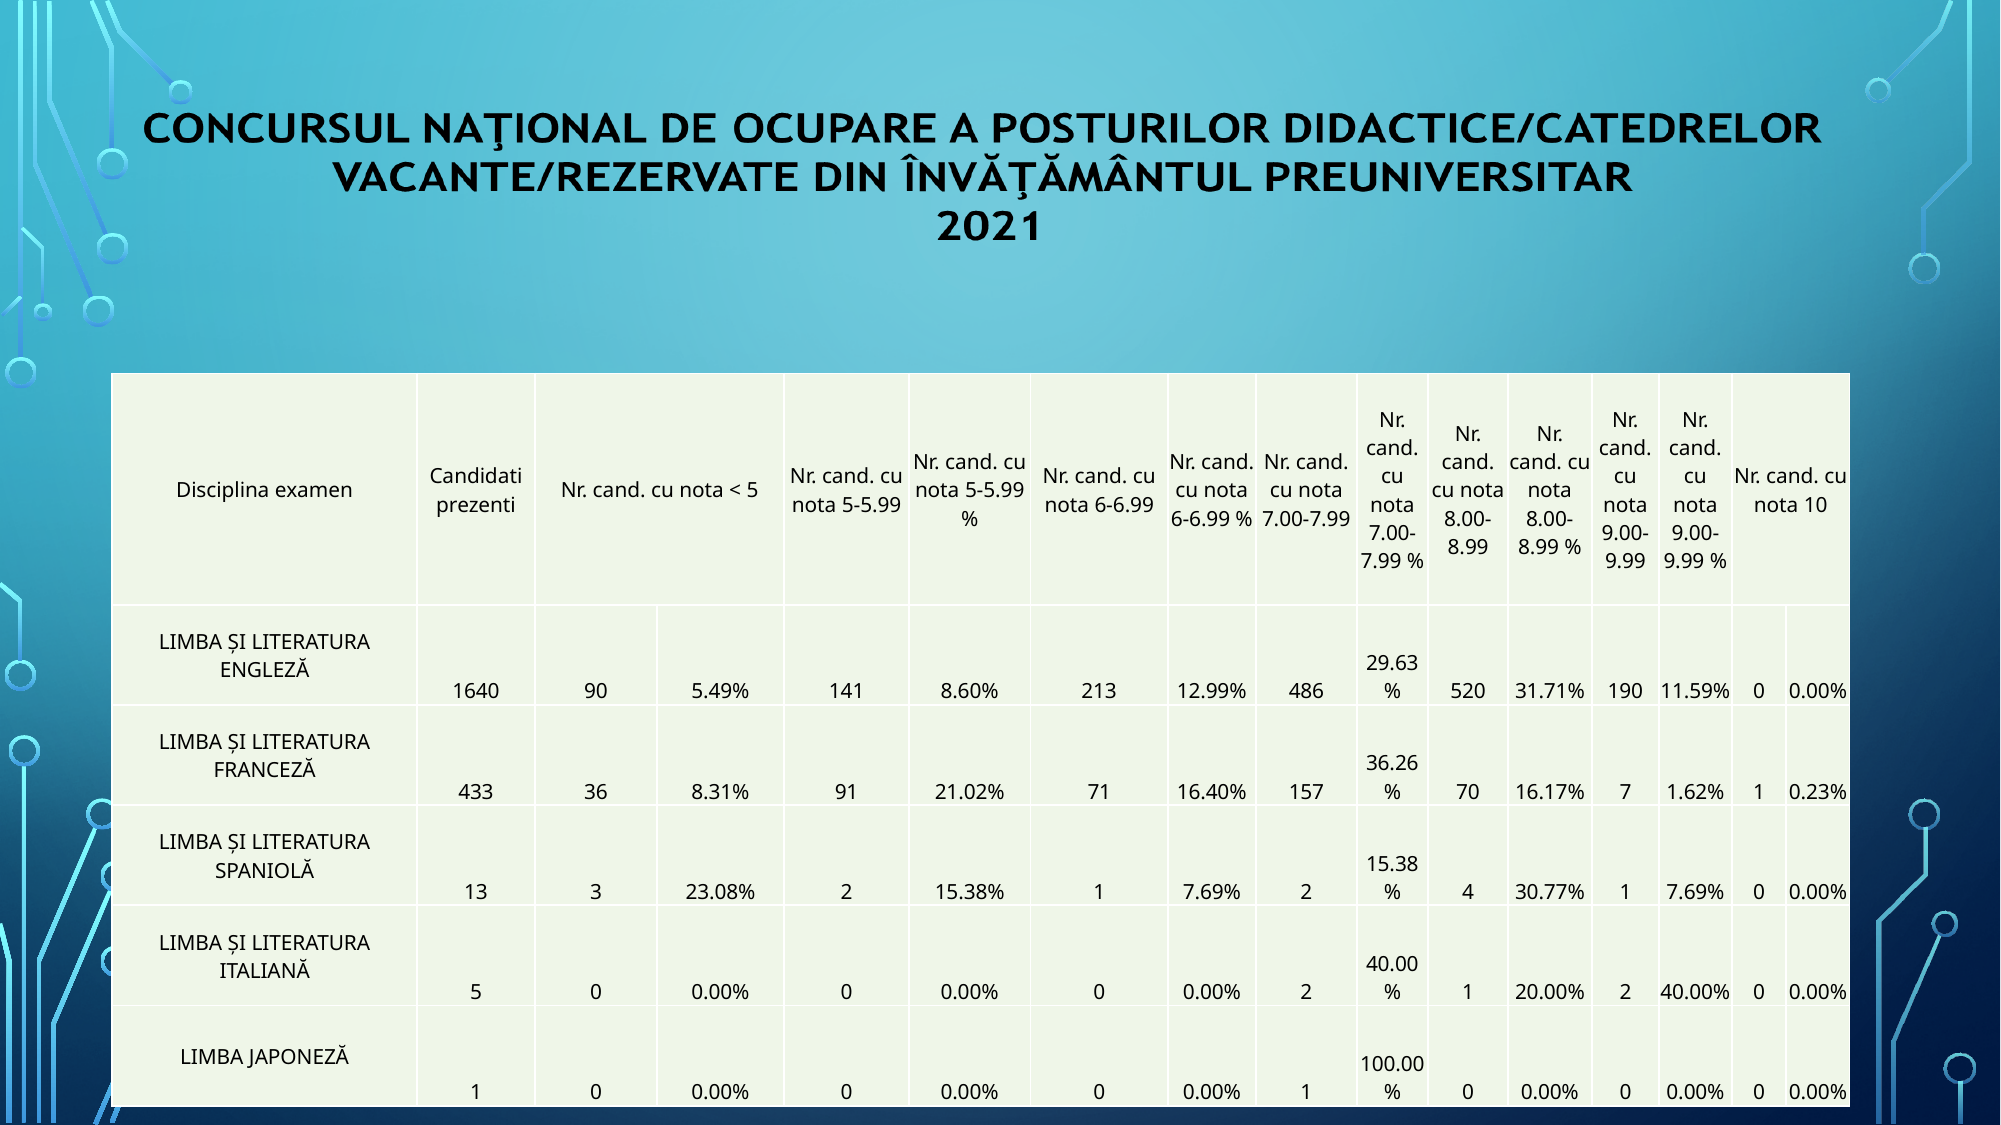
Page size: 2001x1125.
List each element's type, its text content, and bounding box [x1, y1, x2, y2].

table_cell 2 [785, 806, 908, 904]
table_cell 20.00% [1509, 906, 1591, 1005]
table_cell 141 [785, 606, 908, 704]
table_cell LIMBA ȘI LITERATURA ENGLEZĂ [113, 606, 416, 704]
table_header Nr. cand. cu nota 5-5.99 % [910, 374, 1030, 604]
table_cell 0 [536, 1006, 656, 1105]
table_cell 213 [1031, 606, 1167, 704]
table_cell 70 [1429, 706, 1507, 804]
table_cell 0.00% [658, 906, 783, 1005]
table_cell 0 [1733, 806, 1785, 904]
table_cell 0.00% [1509, 1006, 1591, 1105]
table_cell 30.77% [1509, 806, 1591, 904]
table_cell 1 [1733, 706, 1785, 804]
table_header Candidati prezenti [418, 374, 534, 604]
table_cell LIMBA JAPONEZĂ [113, 1006, 416, 1105]
table_cell 2 [1257, 806, 1356, 904]
table_cell 0.00% [1787, 806, 1849, 904]
table_cell 1 [1257, 1006, 1356, 1105]
table_cell 0.00% [1660, 1006, 1731, 1105]
table_cell 5 [418, 906, 534, 1005]
table_cell 0 [1593, 1006, 1658, 1105]
table_cell 0 [785, 1006, 908, 1105]
table_cell 8.31% [658, 706, 783, 804]
table_cell 0 [1031, 906, 1167, 1005]
table_header Nr. cand. cu nota 5-5.99 [785, 374, 908, 604]
table_cell 36 [536, 706, 656, 804]
table_cell 1 [1593, 806, 1658, 904]
table_header Nr. cand. cu nota < 5 [536, 374, 783, 604]
table_cell 3 [536, 806, 656, 904]
table_cell 0.00% [1169, 1006, 1255, 1105]
table_cell 0.00% [1787, 906, 1849, 1005]
table_header Nr. cand. cu nota 9.00-9.99 % [1660, 374, 1731, 604]
table_cell 40.00% [1660, 906, 1731, 1005]
table_cell 157 [1257, 706, 1356, 804]
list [111, 89, 1851, 273]
table_header Nr. cand. cu nota 6-6.99 % [1169, 374, 1255, 604]
table_cell 0.00% [1169, 906, 1255, 1005]
table_cell 0 [1031, 1006, 1167, 1105]
table_cell 1 [1031, 806, 1167, 904]
table_cell 1.62% [1660, 706, 1731, 804]
table_cell 190 [1593, 606, 1658, 704]
table_header Nr. cand. cu nota 7.00-7.99 [1257, 374, 1356, 604]
table_cell 15.38% [910, 806, 1030, 904]
table_cell 1 [418, 1006, 534, 1105]
table_cell 0 [785, 906, 908, 1005]
table_cell 0.23% [1787, 706, 1849, 804]
table_header Nr. cand. cu nota 6-6.99 [1031, 374, 1167, 604]
table_cell 29.63% [1358, 606, 1427, 704]
table_cell 36.26% [1358, 706, 1427, 804]
table_cell 7 [1593, 706, 1658, 804]
table_cell 16.40% [1169, 706, 1255, 804]
table_cell 0 [1733, 606, 1785, 704]
table_header Nr. cand. cu nota 7.00-7.99 % [1358, 374, 1427, 604]
table_cell 100.00% [1358, 1006, 1427, 1105]
table_cell 15.38% [1358, 806, 1427, 904]
table_cell 91 [785, 706, 908, 804]
table_cell 520 [1429, 606, 1507, 704]
table_cell 2 [1257, 906, 1356, 1005]
table_cell 0.00% [910, 906, 1030, 1005]
table_cell 0 [1733, 1006, 1785, 1105]
table_cell 0.00% [1787, 1006, 1849, 1105]
table_cell 2 [1593, 906, 1658, 1005]
table_cell 0.00% [1787, 606, 1849, 704]
table_cell 90 [536, 606, 656, 704]
table_cell 433 [418, 706, 534, 804]
table_header Nr. cand. cu nota 9.00-9.99 [1593, 374, 1658, 604]
table_cell LIMBA ȘI LITERATURA ITALIANĂ [113, 906, 416, 1005]
table_cell 12.99% [1169, 606, 1255, 704]
table_cell 0 [536, 906, 656, 1005]
table_cell 16.17% [1509, 706, 1591, 804]
table_cell 31.71% [1509, 606, 1591, 704]
table_cell 23.08% [658, 806, 783, 904]
table_cell 5.49% [658, 606, 783, 704]
table_cell 8.60% [910, 606, 1030, 704]
table_cell 21.02% [910, 706, 1030, 804]
table_cell 0 [1733, 906, 1785, 1005]
table_header Disciplina examen [113, 374, 416, 604]
table_cell 11.59% [1660, 606, 1731, 704]
table_header Nr. cand. cu nota 10 [1733, 374, 1849, 604]
table_cell 486 [1257, 606, 1356, 704]
table_cell 40.00% [1358, 906, 1427, 1005]
table_cell LIMBA ȘI LITERATURA FRANCEZĂ [113, 706, 416, 804]
table_cell 1640 [418, 606, 534, 704]
table_cell 13 [418, 806, 534, 904]
table_cell 4 [1429, 806, 1507, 904]
table_cell 0.00% [658, 1006, 783, 1105]
table_cell 0 [1429, 1006, 1507, 1105]
table_cell 71 [1031, 706, 1167, 804]
table_cell 7.69% [1169, 806, 1255, 904]
table_cell 1 [1429, 906, 1507, 1005]
table_cell 0.00% [910, 1006, 1030, 1105]
table_header Nr. cand. cu nota 8.00-8.99 % [1509, 374, 1591, 604]
table_cell LIMBA ȘI LITERATURA SPANIOLĂ [113, 806, 416, 904]
table_header Nr. cand. cu nota 8.00-8.99 [1429, 374, 1507, 604]
table_cell 7.69% [1660, 806, 1731, 904]
